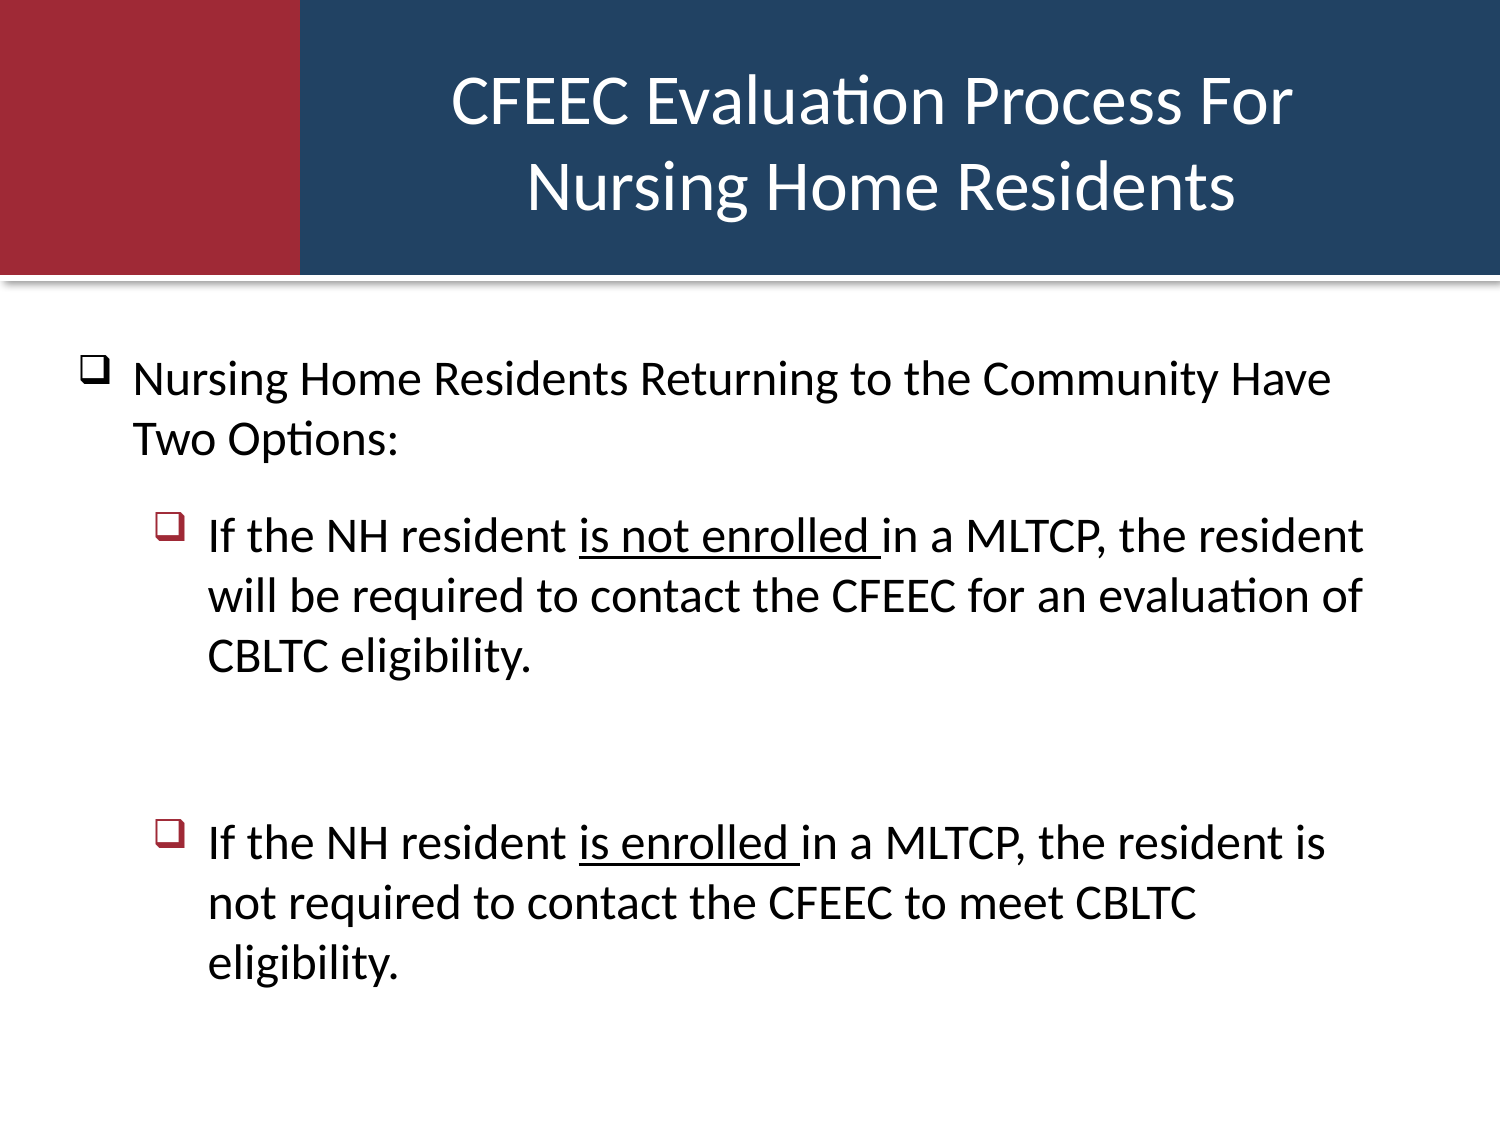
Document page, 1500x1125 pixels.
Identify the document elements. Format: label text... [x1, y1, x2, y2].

title CFEEC Evaluation Process For Nursing Home Residents [337, 45, 1425, 233]
list Nursing Home Residents Returning to the Community Have Two Options: If the NH resident is not enrolled in a MLTCP, the resident will be required to contact the CFEEC for an evaluation of CBLTC eligibility. If the NH resident is enrolled in a MLTCP, the resident is not required to contact the CFEEC to meet CBLTC eligibility. [62, 337, 1413, 1000]
